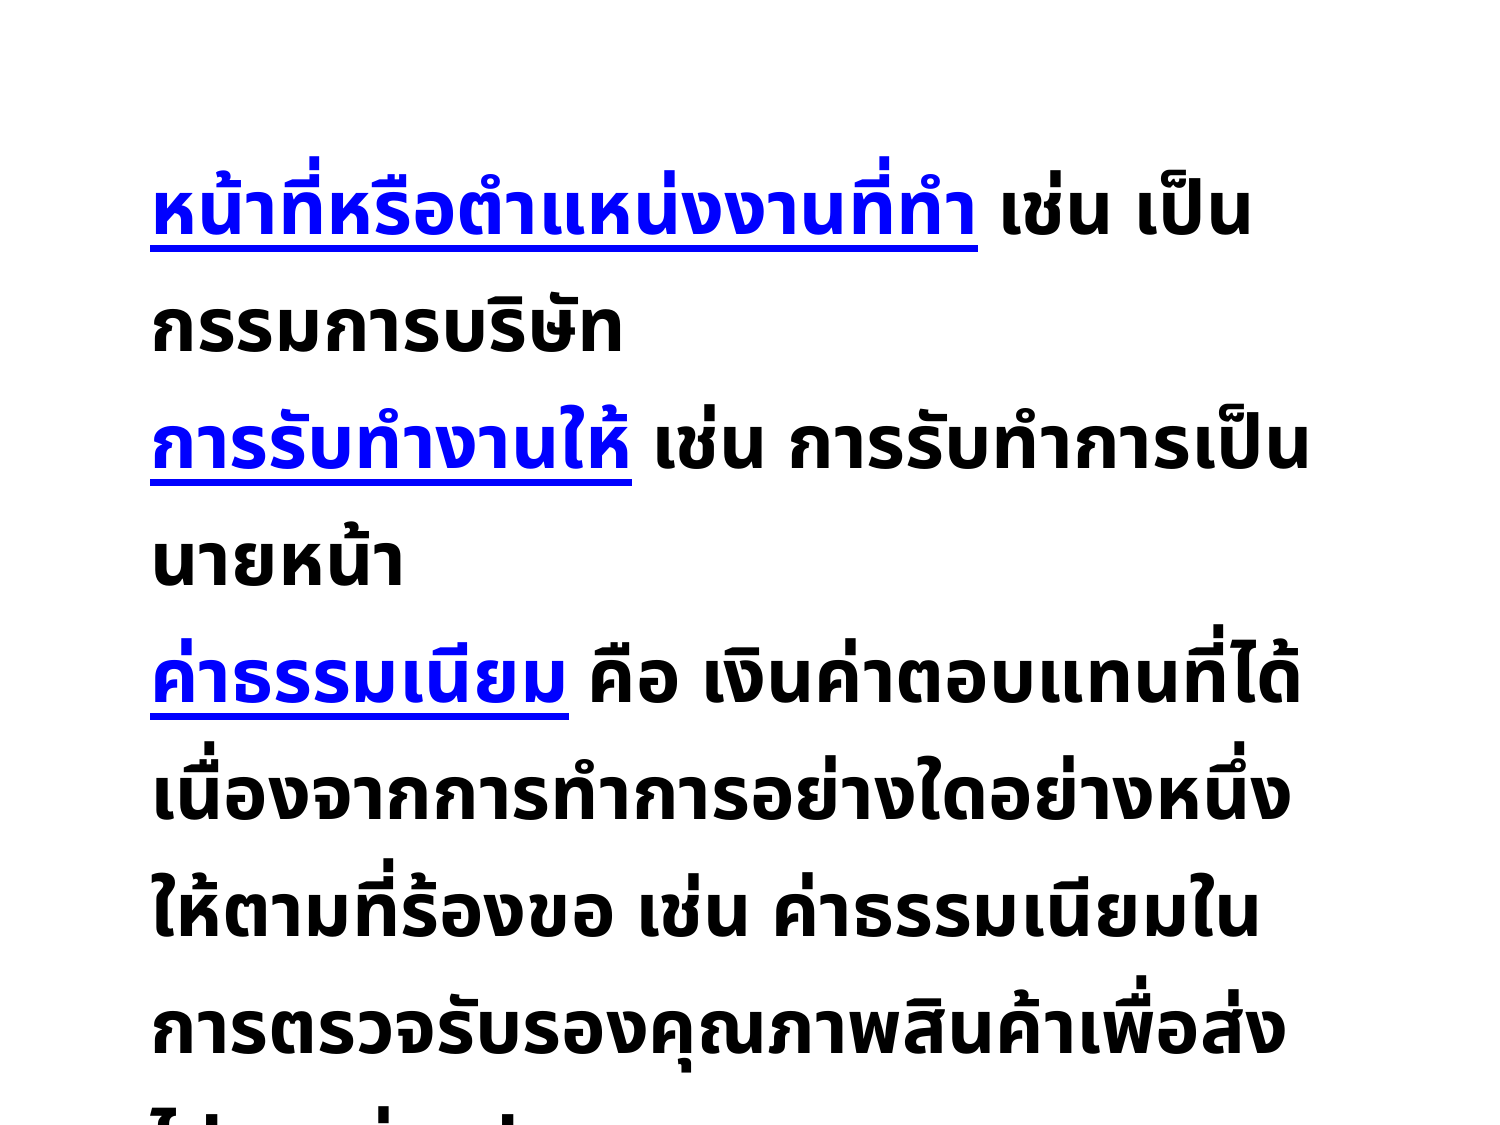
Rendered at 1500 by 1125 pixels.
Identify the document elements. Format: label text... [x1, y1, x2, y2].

text_box หน้าที่หรือตำแหน่งงานที่ทำ เช่น เป็นกรรมการบริษัท การรับทำงานให้ เช่น การรับทำการเป็นนายหน้า ค่าธรรมเนียม คือ เงินค่าตอบแทนที่ได้เนื่องจากการทำการอย่างใดอย่างหนึ่งให้ตามที่ร้องขอ เช่น ค่าธรรมเนียมในการตรวจรับรองคุณภาพสินค้าเพื่อส่งไปขายต่างประเทศ [135, 125, 1361, 1125]
